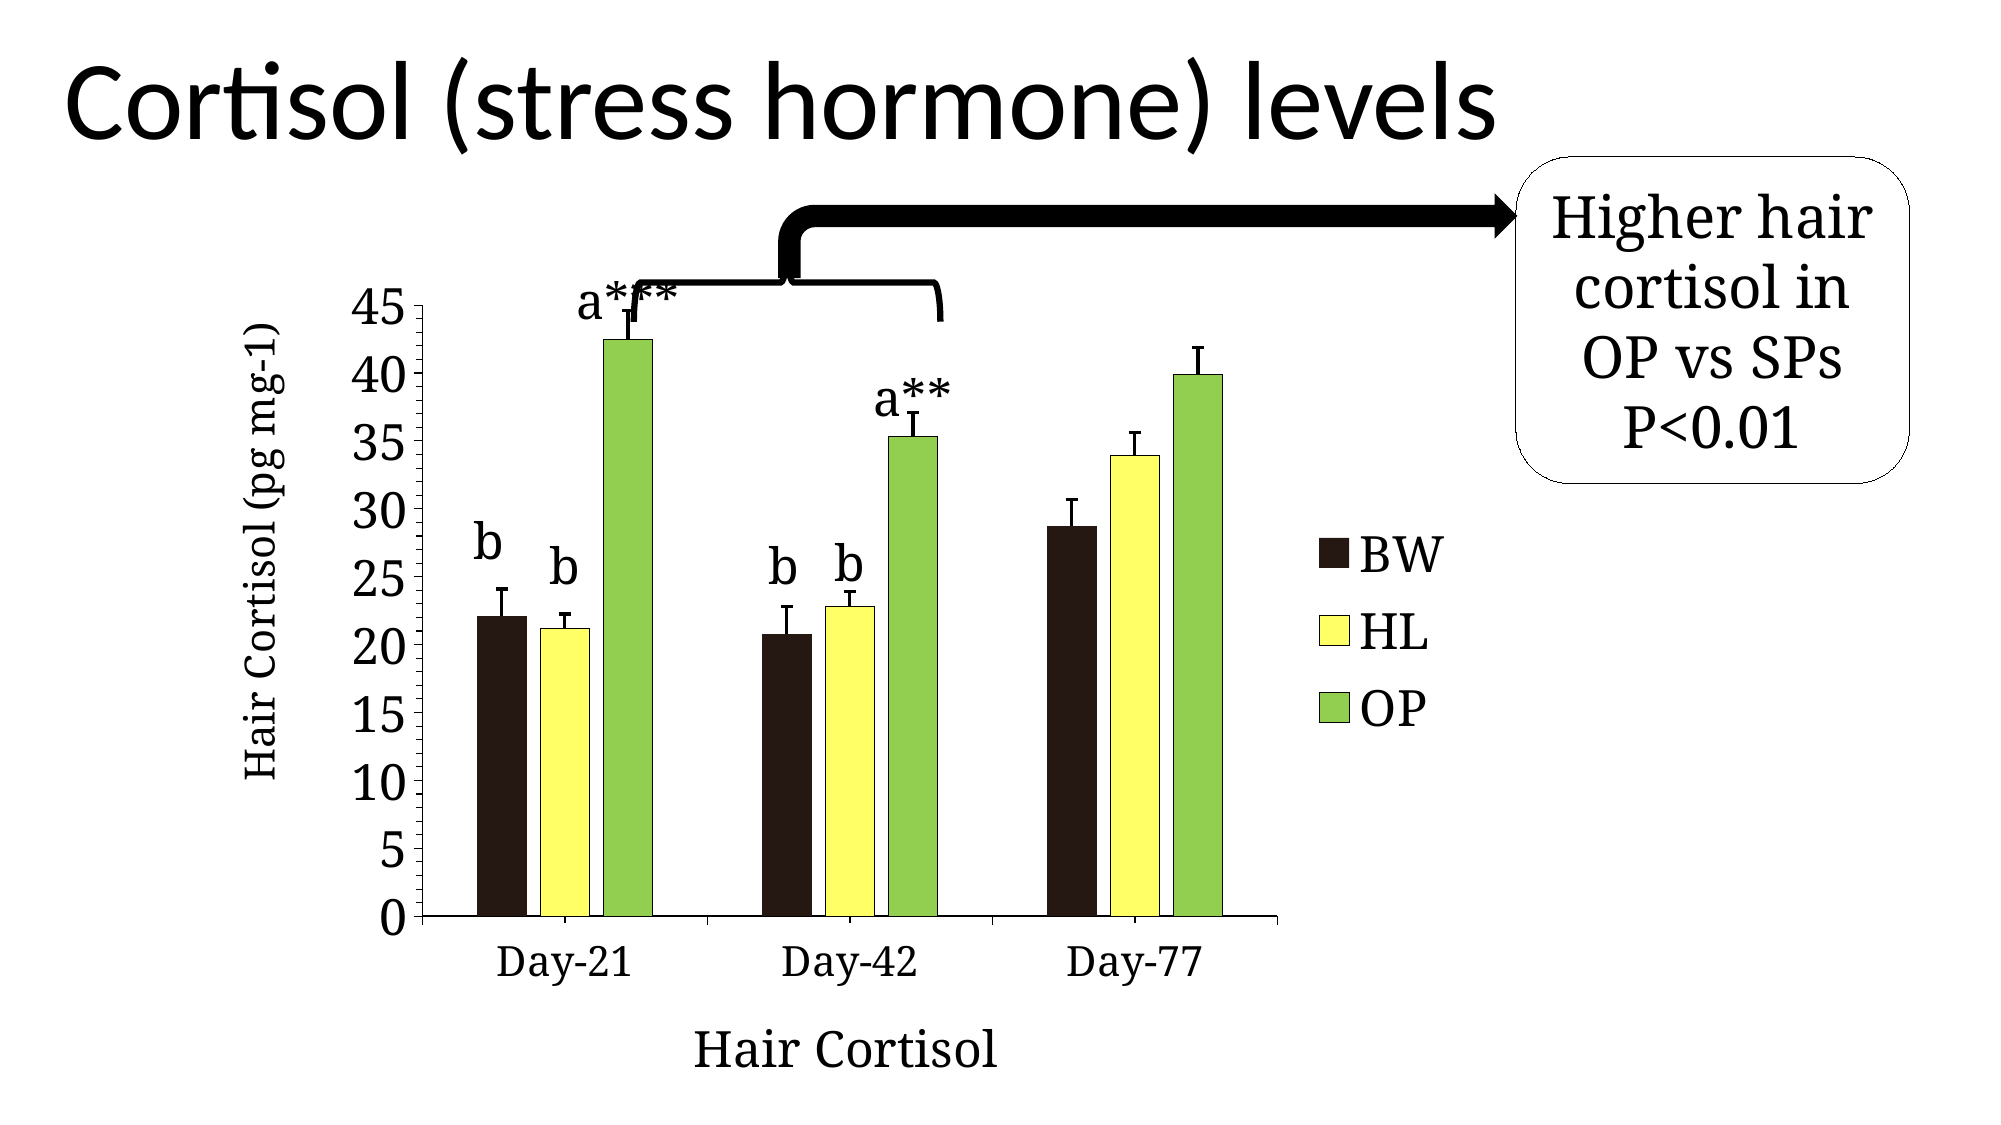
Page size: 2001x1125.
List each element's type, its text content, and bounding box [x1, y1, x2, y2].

text_box [778, 193, 1518, 256]
text_box Hair Cortisol [391, 1006, 1301, 1089]
chart [216, 256, 1475, 1004]
text_box Higher hair cortisol in OP vs SPs P<0.01 [1515, 156, 1910, 484]
text_box Cortisol (stress hormone) levels [49, 15, 1516, 191]
